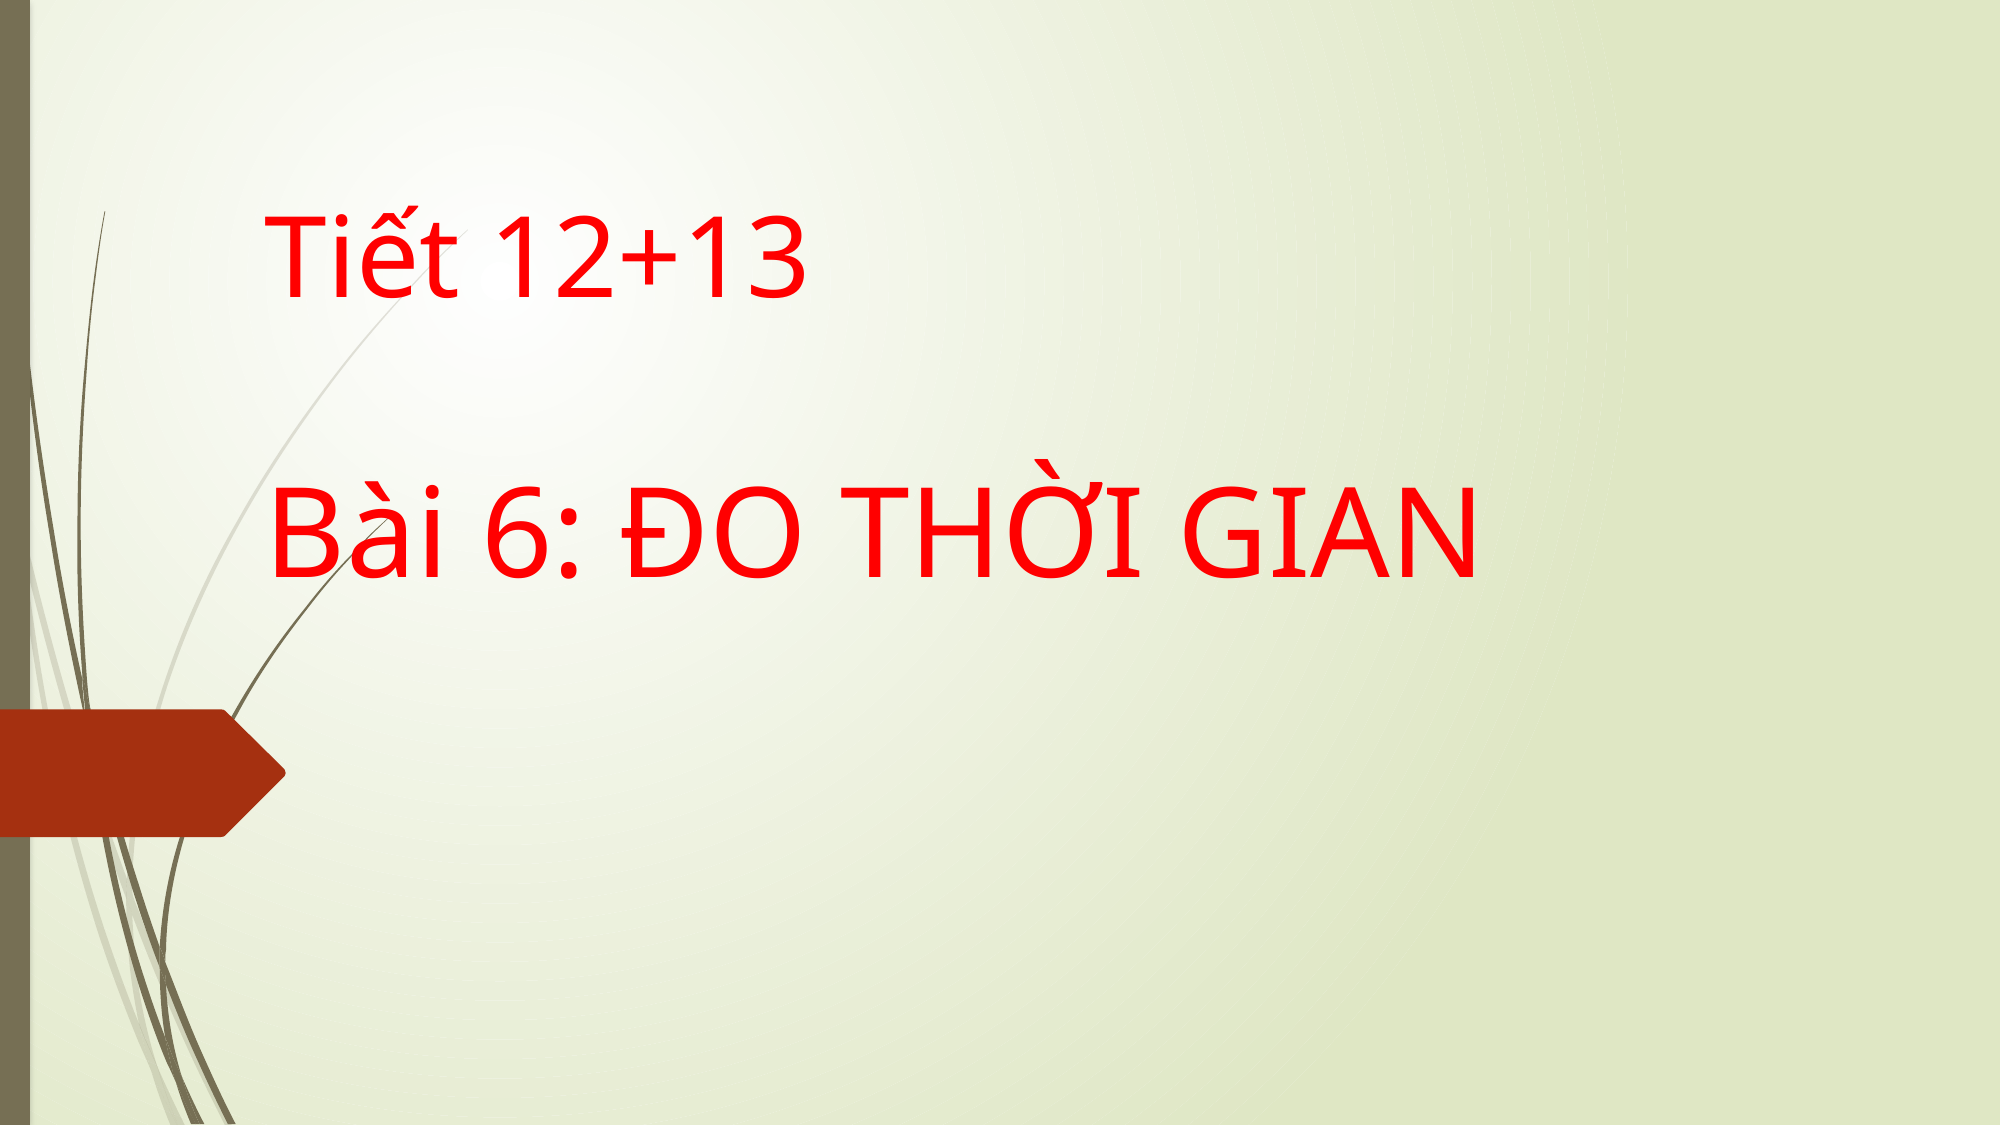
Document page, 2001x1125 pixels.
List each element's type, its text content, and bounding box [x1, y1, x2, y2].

subtitle Bài 6: ĐO THỜI GIAN [249, 444, 1750, 736]
title Tiết 12+13 [249, 92, 1750, 328]
